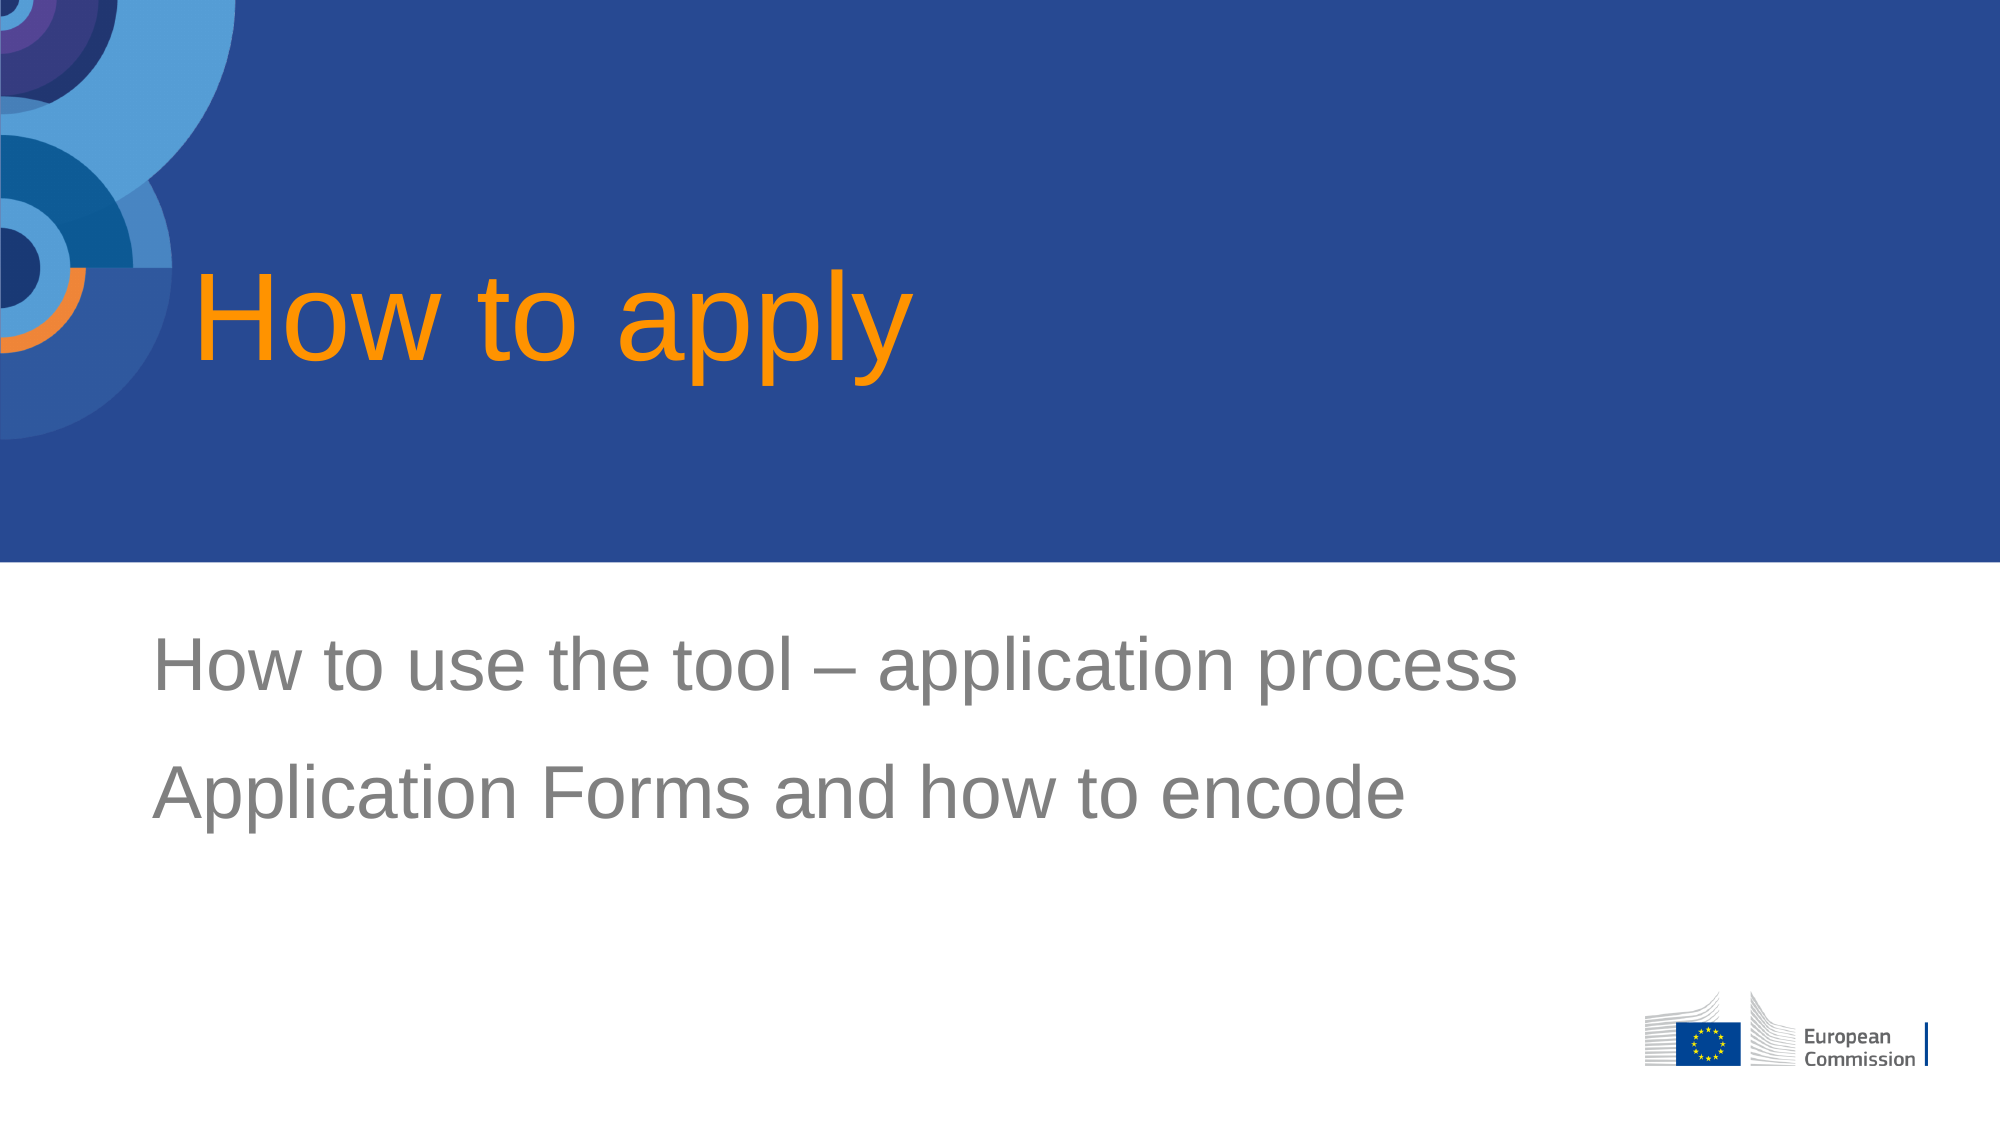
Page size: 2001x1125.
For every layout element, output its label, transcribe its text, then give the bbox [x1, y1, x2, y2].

title How to apply [176, 184, 1843, 388]
subtitle How to use the tool – application process Application Forms and how to encode [137, 608, 1924, 1071]
picture [1924, 991, 1928, 1066]
picture [1, 0, 291, 464]
